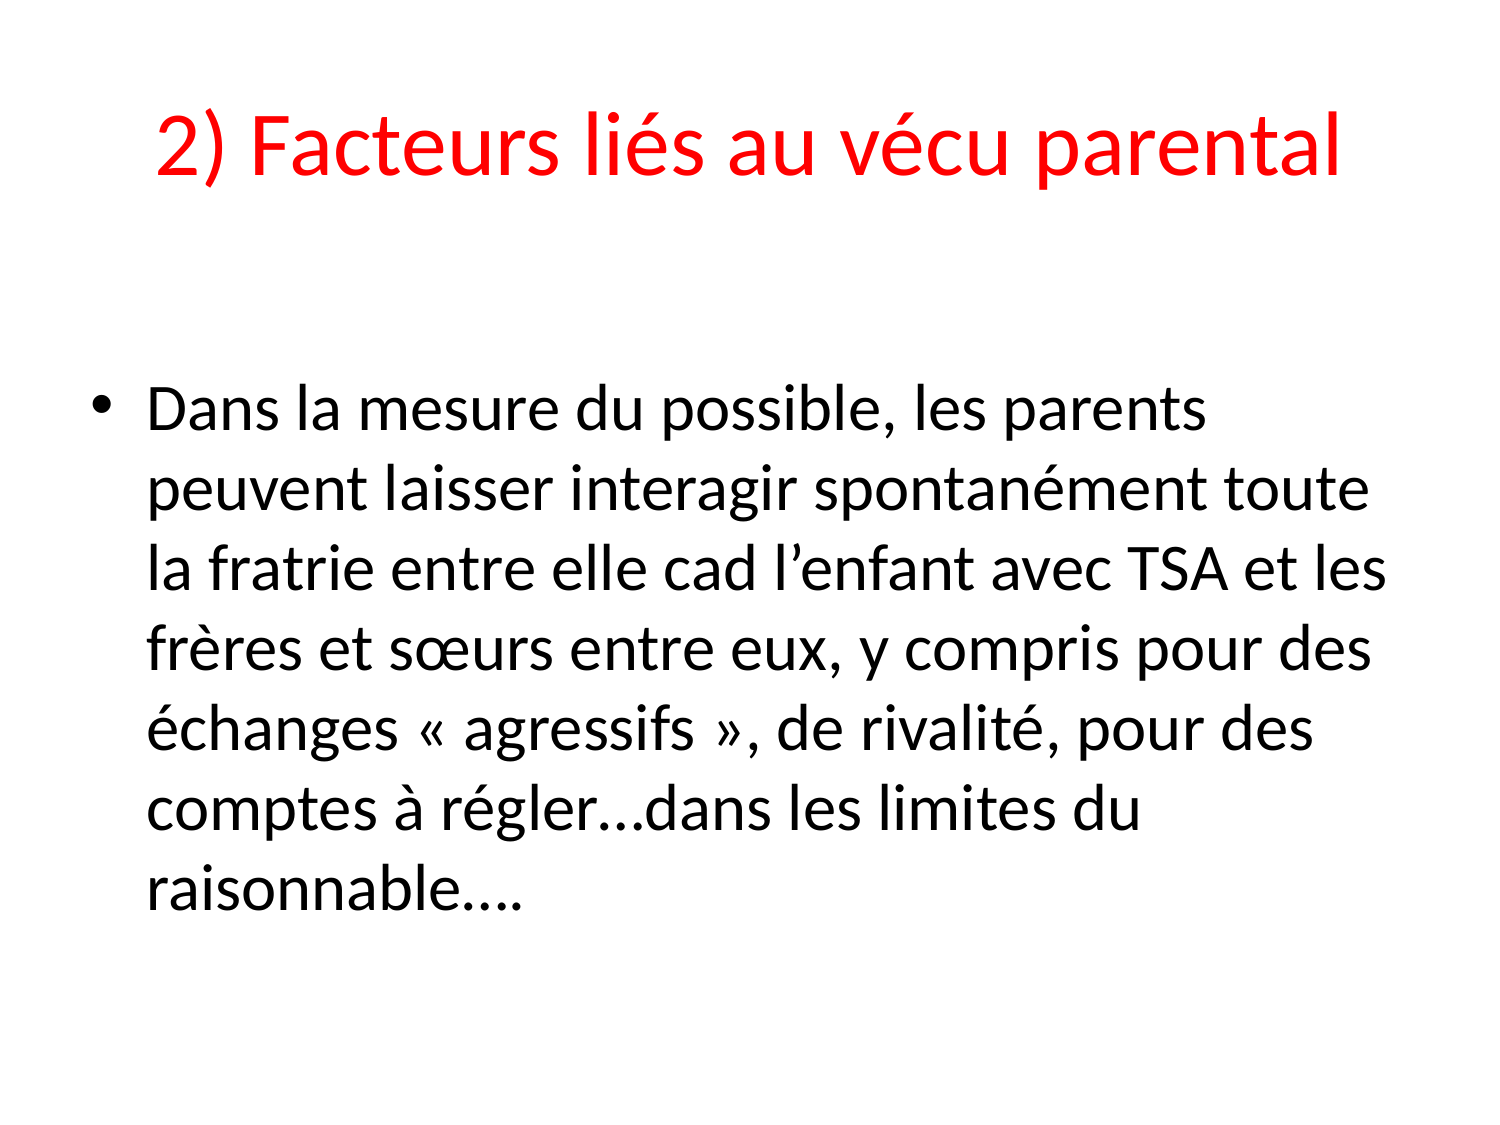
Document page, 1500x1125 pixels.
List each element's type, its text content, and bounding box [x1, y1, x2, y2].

title 2) Facteurs liés au vécu parental [75, 45, 1425, 233]
list Dans la mesure du possible, les parents peuvent laisser interagir spontanément toute la fratrie entre elle cad l’enfant avec TSA et les frères et sœurs entre eux, y compris pour des échanges « agressifs », de rivalité, pour des comptes à régler…dans les limites du raisonnable…. [75, 262, 1425, 1005]
